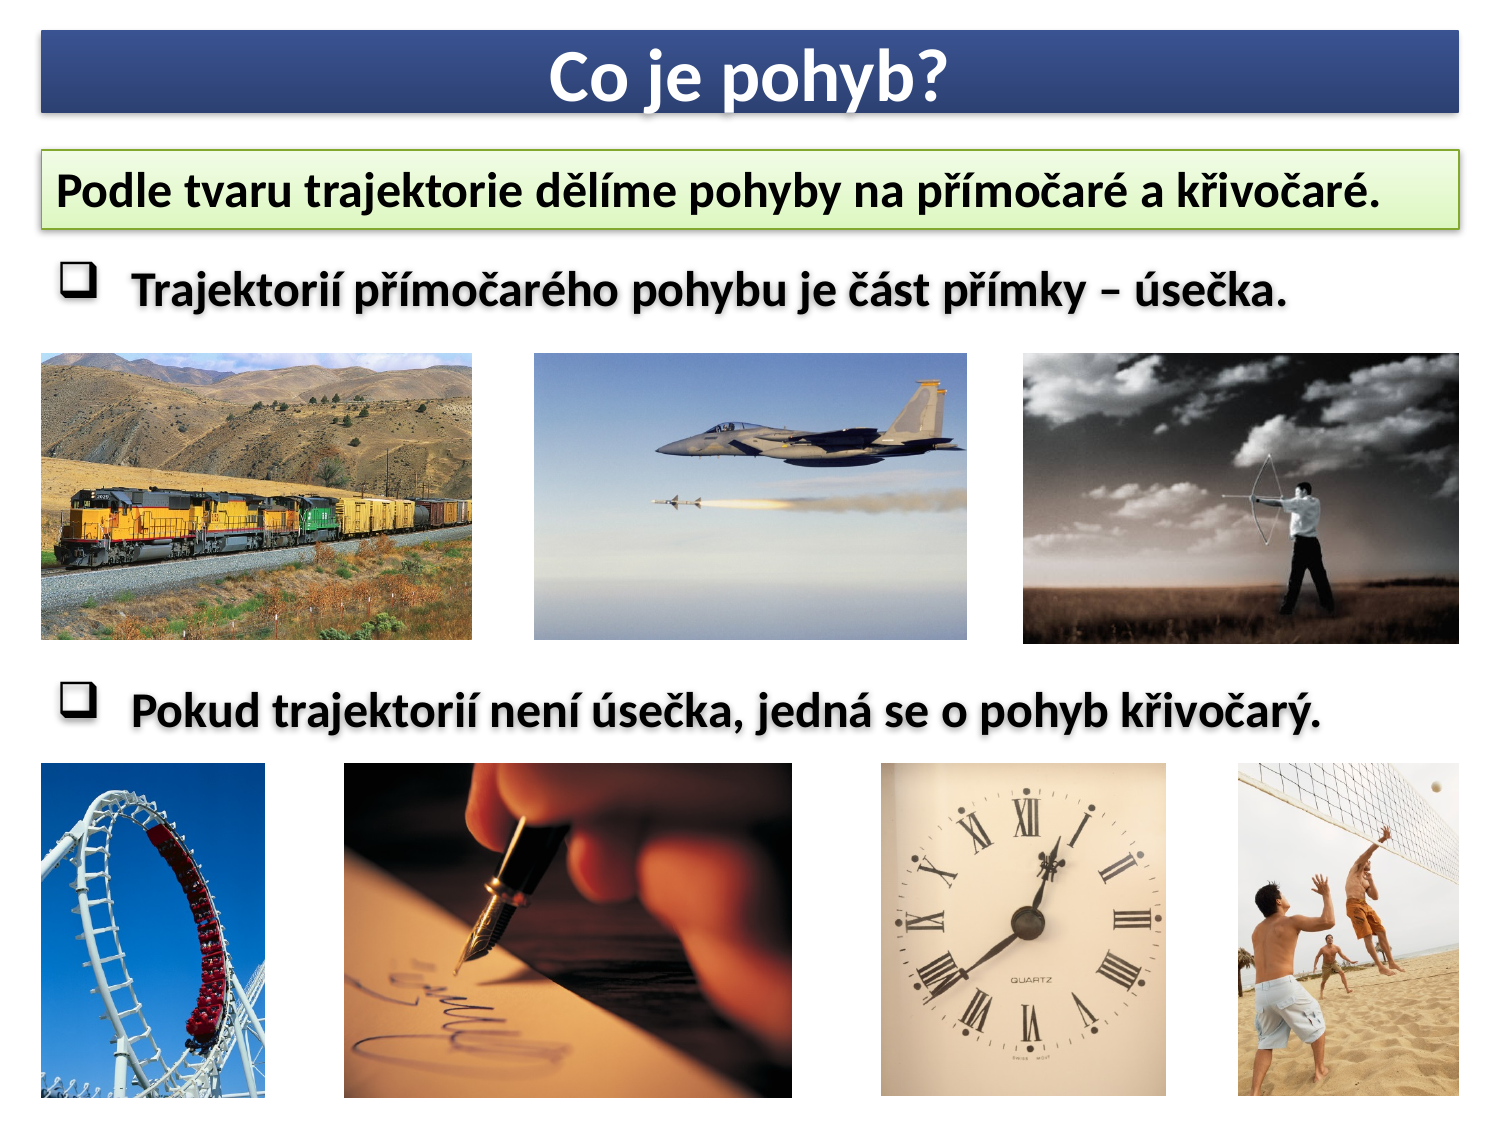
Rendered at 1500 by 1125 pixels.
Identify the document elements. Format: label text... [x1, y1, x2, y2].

picture [533, 352, 967, 640]
picture [881, 763, 1166, 1096]
picture [1023, 353, 1460, 644]
title Co je pohyb? [41, 30, 1459, 114]
picture [41, 352, 472, 640]
text_box Trajektorií přímočarého pohybu je část přímky – úsečka. [41, 249, 1460, 344]
text_box Podle tvaru trajektorie dělíme pohyby na přímočaré a křivočaré. [41, 149, 1460, 230]
picture [344, 763, 792, 1099]
text_box Pokud trajektorií není úsečka, jedná se o pohyb křivočarý. [41, 669, 1460, 764]
picture [40, 763, 265, 1099]
picture [1238, 763, 1460, 1096]
